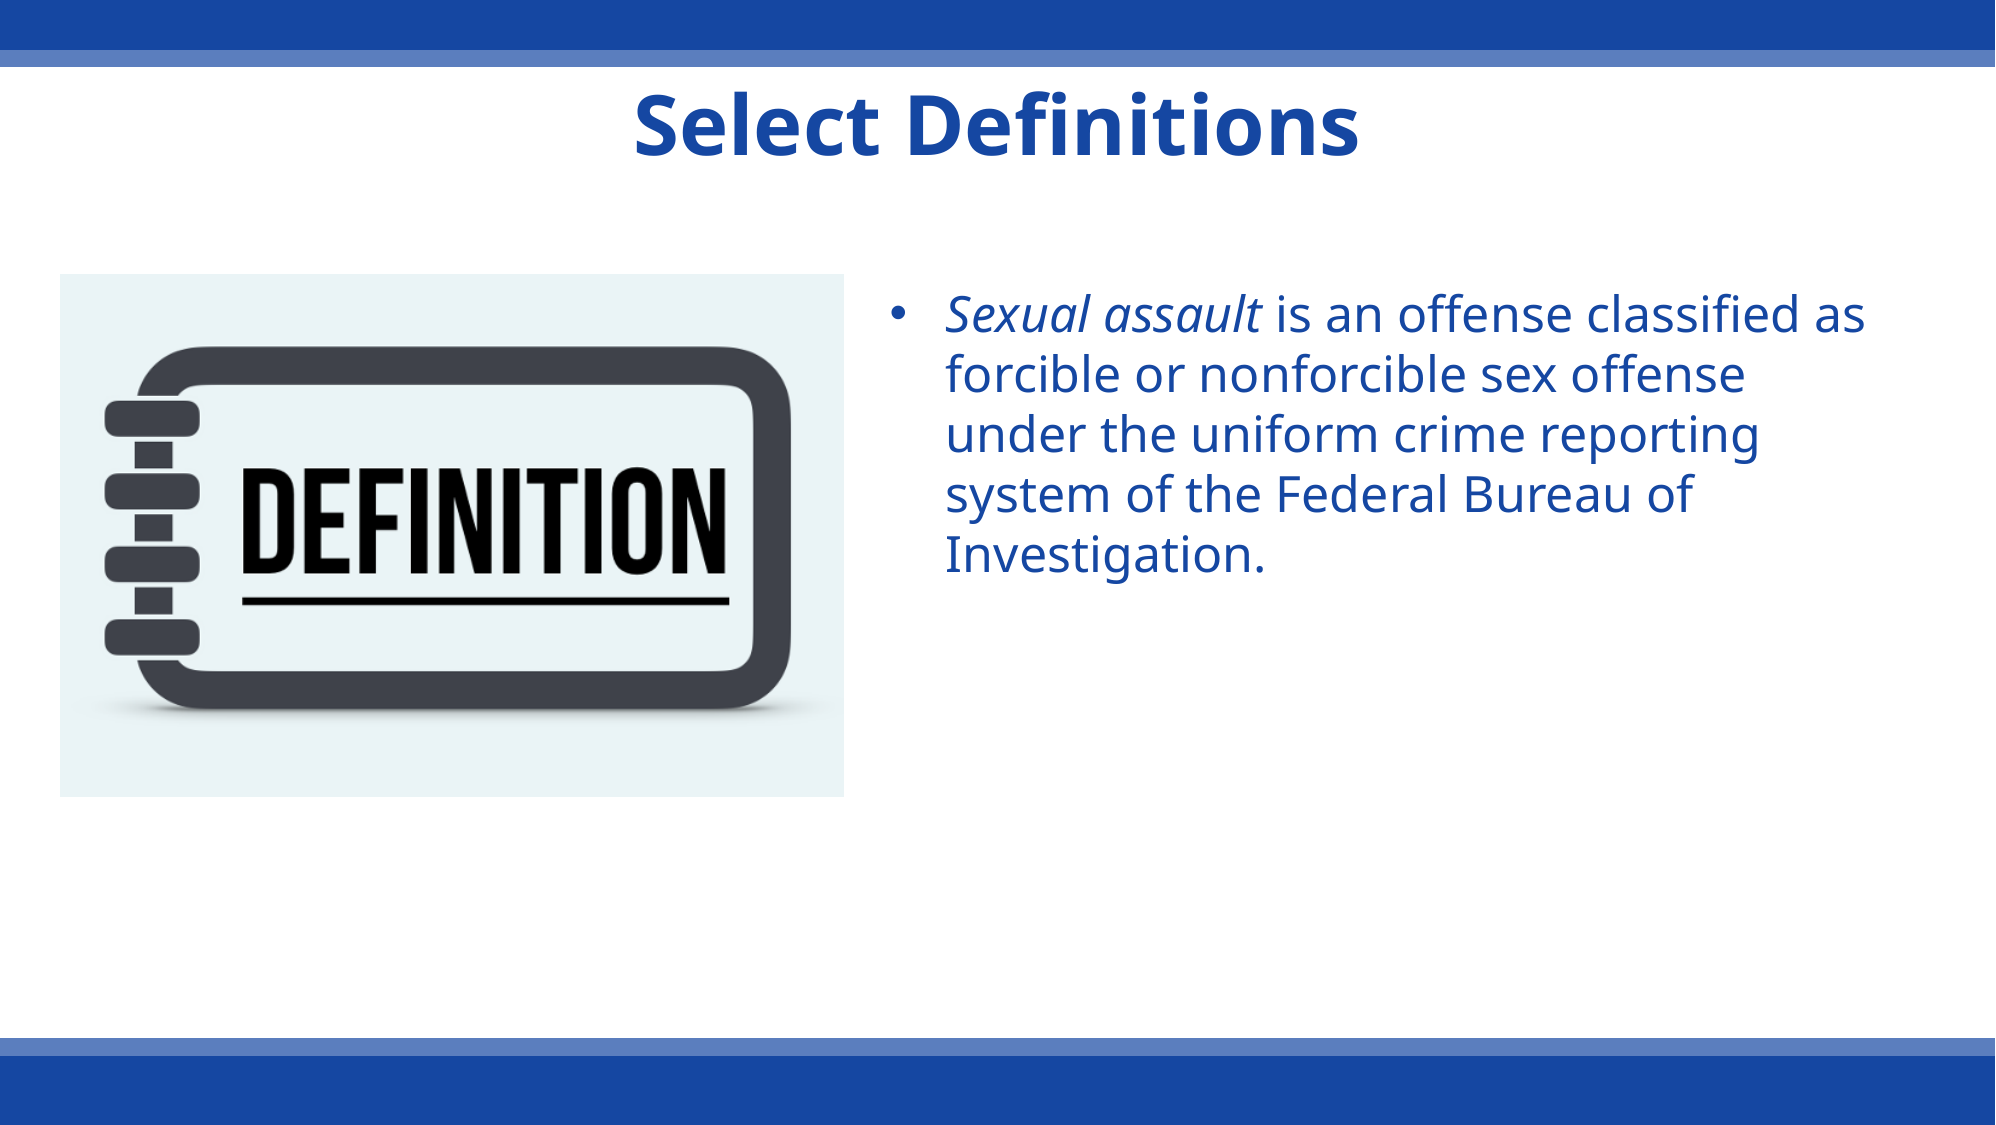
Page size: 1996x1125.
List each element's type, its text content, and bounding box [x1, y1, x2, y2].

picture [0, 67, 1996, 1038]
list Sexual assault is an offense classified as forcible or nonforcible sex offense under the uniform crime reporting system of the Federal Bureau of Investigation. [874, 275, 1898, 1018]
title Select Definitions [99, 45, 1896, 200]
